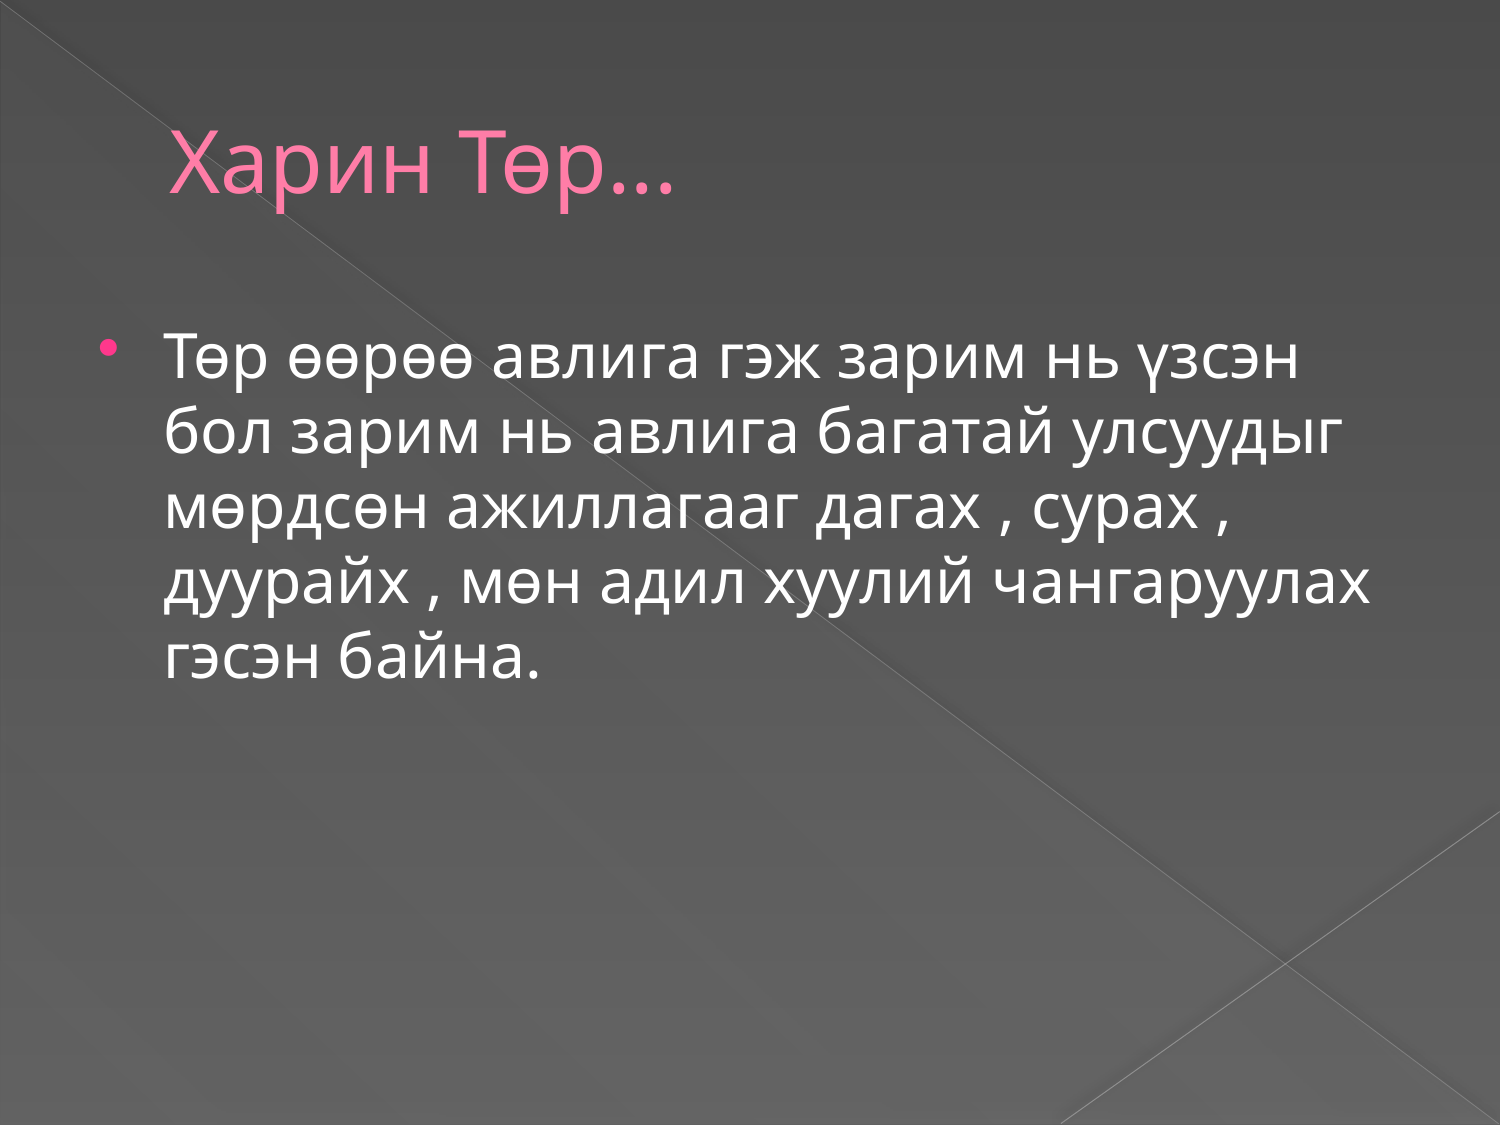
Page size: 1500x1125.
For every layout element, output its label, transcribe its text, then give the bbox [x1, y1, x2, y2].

title Харин Төр... [75, 43, 1425, 274]
list Төр өөрөө авлига гэж зарим нь үзсэн бол зарим нь авлига багатай улсуудыг мөрдсөн ажиллагааг дагах , сурах , дуурайх , мөн адил хуулий чангаруулах гэсэн байна. [75, 308, 1425, 1059]
